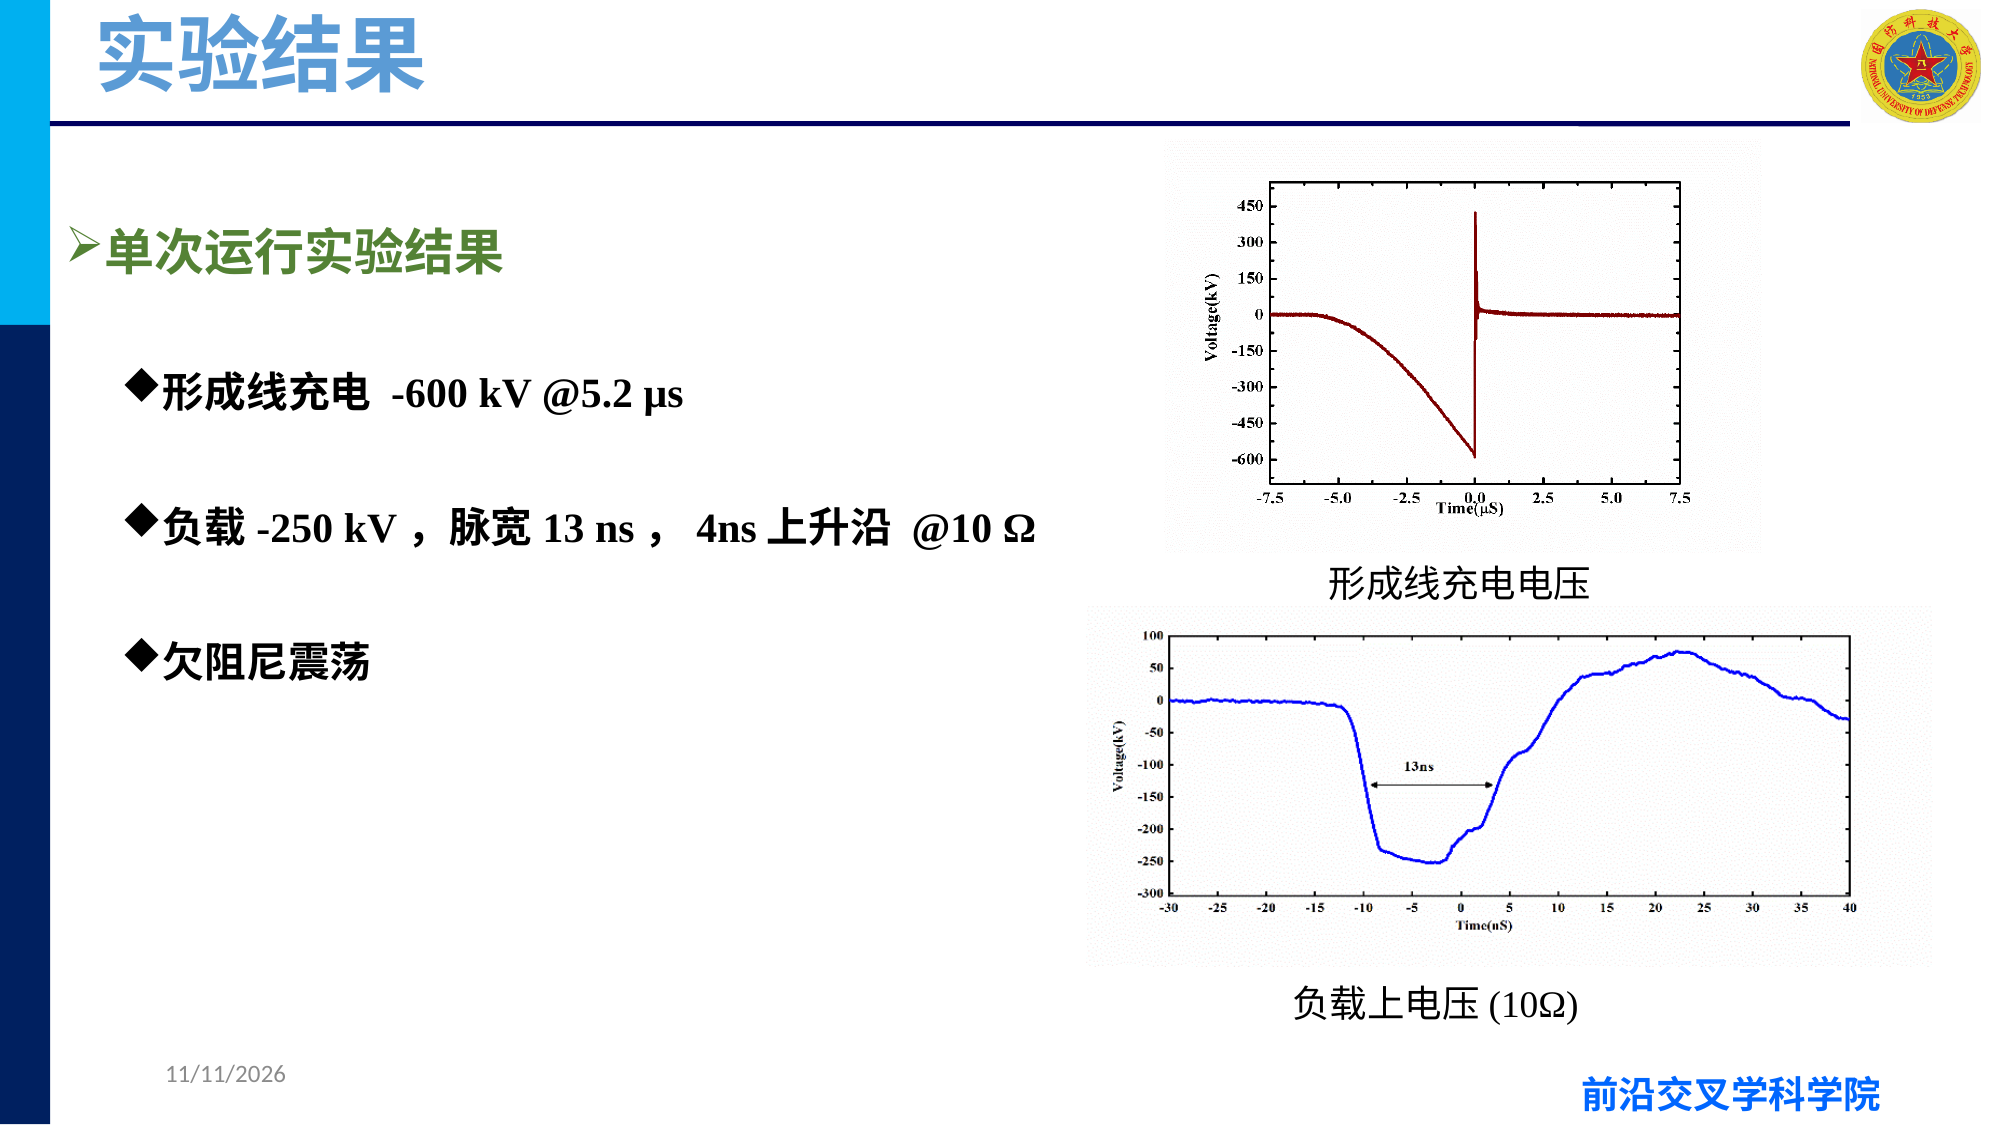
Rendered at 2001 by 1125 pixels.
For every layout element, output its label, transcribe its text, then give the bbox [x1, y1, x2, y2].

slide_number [150, 1042, 346, 1103]
text_box 负载上电压(10Ω) [1277, 973, 1594, 1033]
picture [1162, 133, 1763, 553]
list 单次运行实验结果 形成线充电 -600 kV @5.2 μs 负载-250 kV，脉宽13 ns，4ns上升沿 @10 Ω 欠阻尼震荡 [50, 195, 1075, 1000]
picture [1861, 9, 1981, 123]
picture [1084, 599, 1935, 967]
text_box 形成线充电电压 [1314, 553, 1607, 599]
title 实验结果 [79, 2, 1842, 115]
